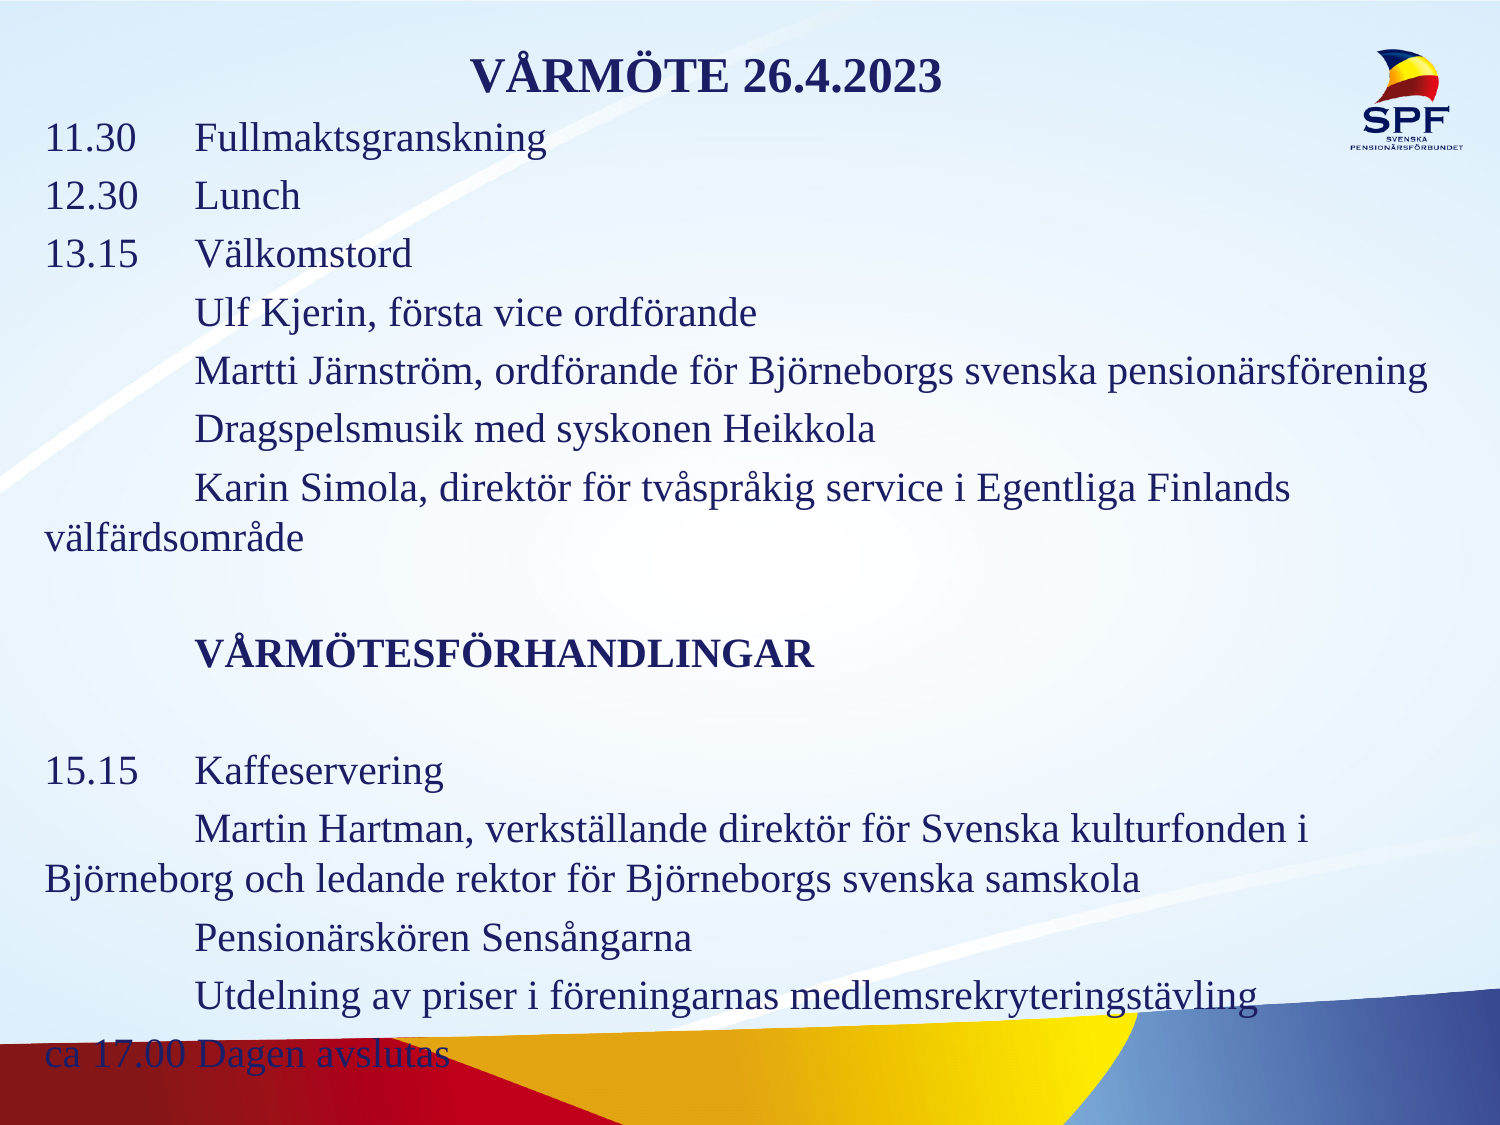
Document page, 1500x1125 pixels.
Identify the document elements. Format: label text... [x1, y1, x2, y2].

title VÅRMÖTE 26.4.2023 [112, 19, 1300, 126]
list 11.30 Fullmaktsgranskning 12.30 Lunch 13.15 Välkomstord Ulf Kjerin, första vice ordförande Martti Järnström, ordförande för Björneborgs svenska pensionärsförening Dragspelsmusik med syskonen Heikkola Karin Simola, direktör för tvåspråkig service i Egentliga Finlands välfärdsområde VÅRMÖTESFÖRHANDLINGAR 15.15 Kaffeservering Martin Hartman, verkställande direktör för Svenska kulturfonden i Björneborg och ledande rektor för Björneborgs svenska samskola Pensionärskören Sensångarna Utdelning av priser i föreningarnas medlemsrekryteringstävling ca 17.00 Dagen avslutas [29, 101, 1500, 1047]
picture [0, 0, 1500, 1125]
